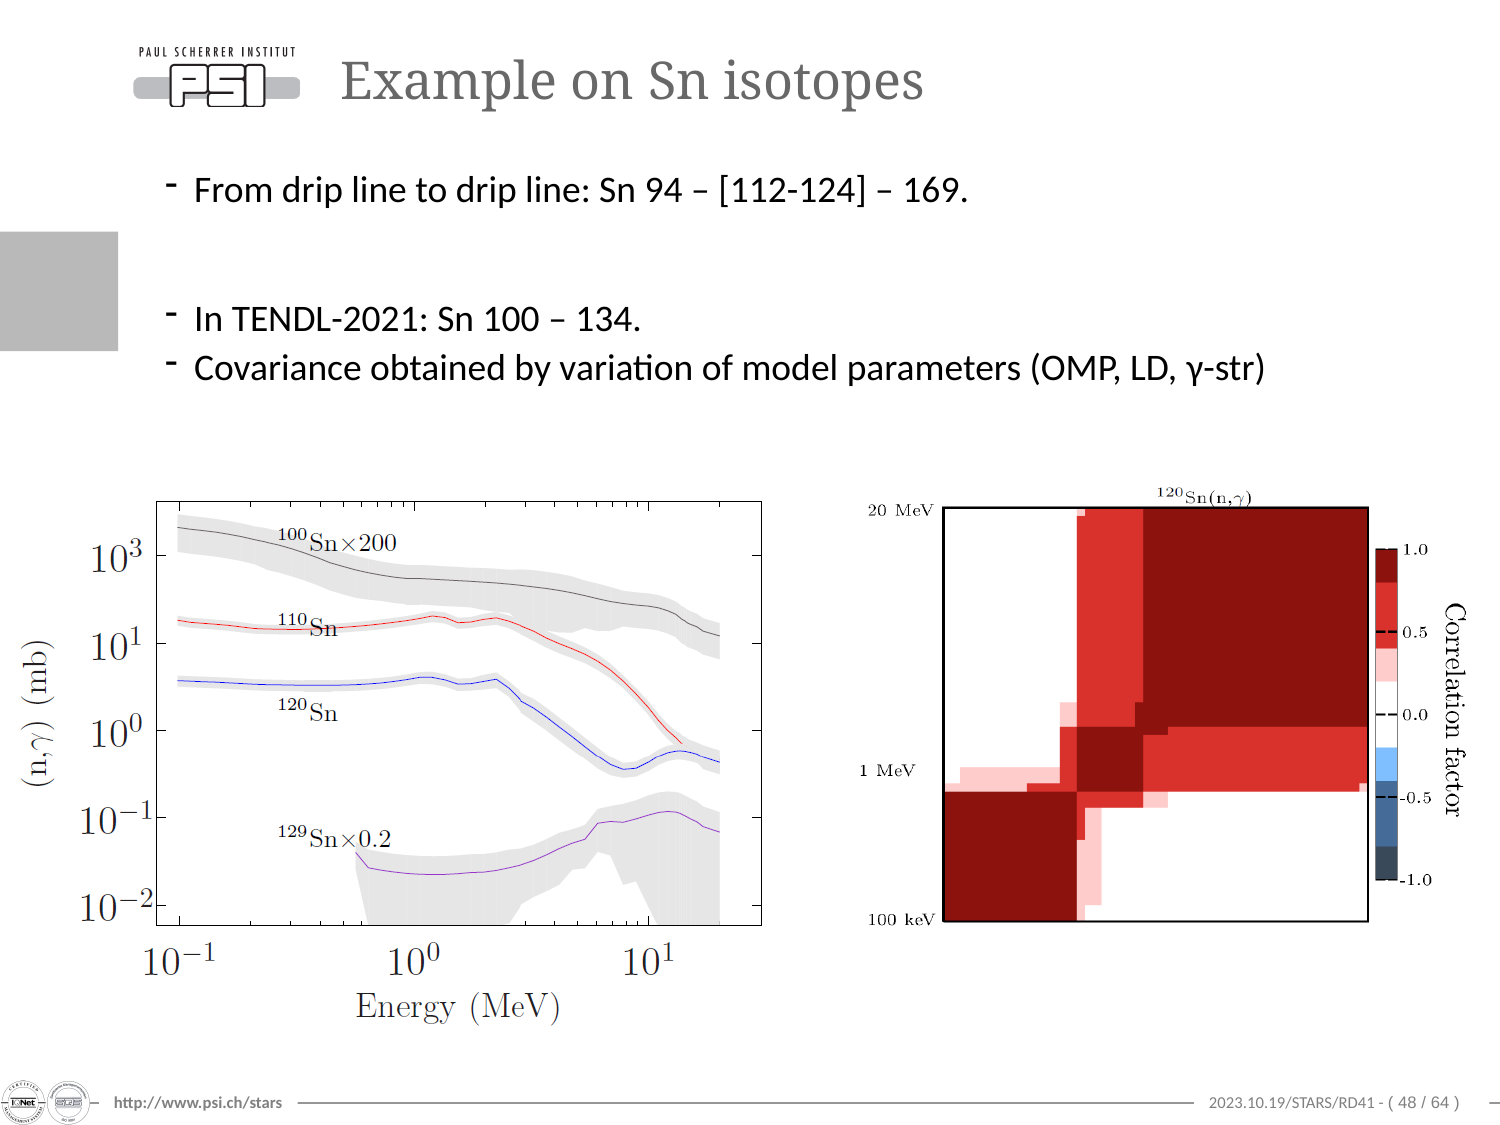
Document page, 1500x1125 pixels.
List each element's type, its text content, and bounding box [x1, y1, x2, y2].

picture [855, 483, 1477, 935]
picture [0, 1080, 90, 1125]
title Example on Sn isotopes [340, 47, 1442, 132]
list From drip line to drip line: Sn 94 – [112-124] – 169. In TENDL-2021: Sn 100 – 134. Covariance obtained by variation of model parameters (OMP, LD, γ-str) [135, 160, 1406, 929]
picture [11, 479, 775, 1036]
